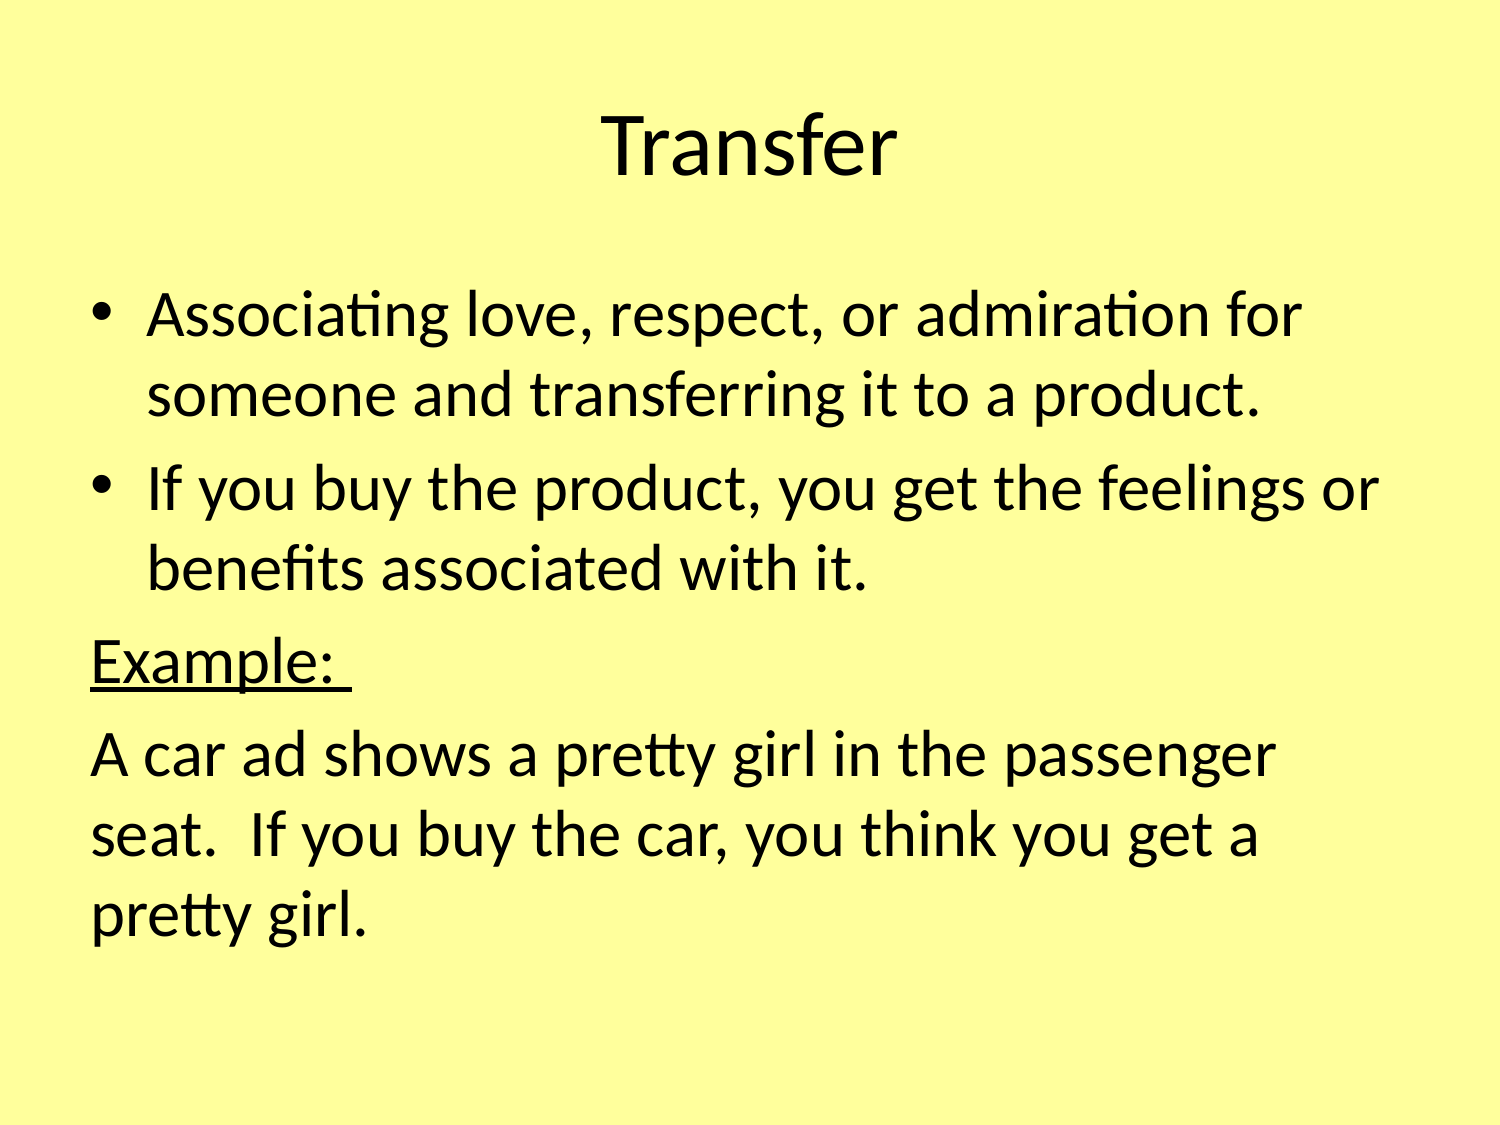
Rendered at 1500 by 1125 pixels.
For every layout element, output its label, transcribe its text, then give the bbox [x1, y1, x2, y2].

list Associating love, respect, or admiration for someone and transferring it to a product. If you buy the product, you get the feelings or benefits associated with it. Example: A car ad shows a pretty girl in the passenger seat. If you buy the car, you think you get a pretty girl. [75, 262, 1425, 1005]
title Transfer [75, 45, 1425, 233]
